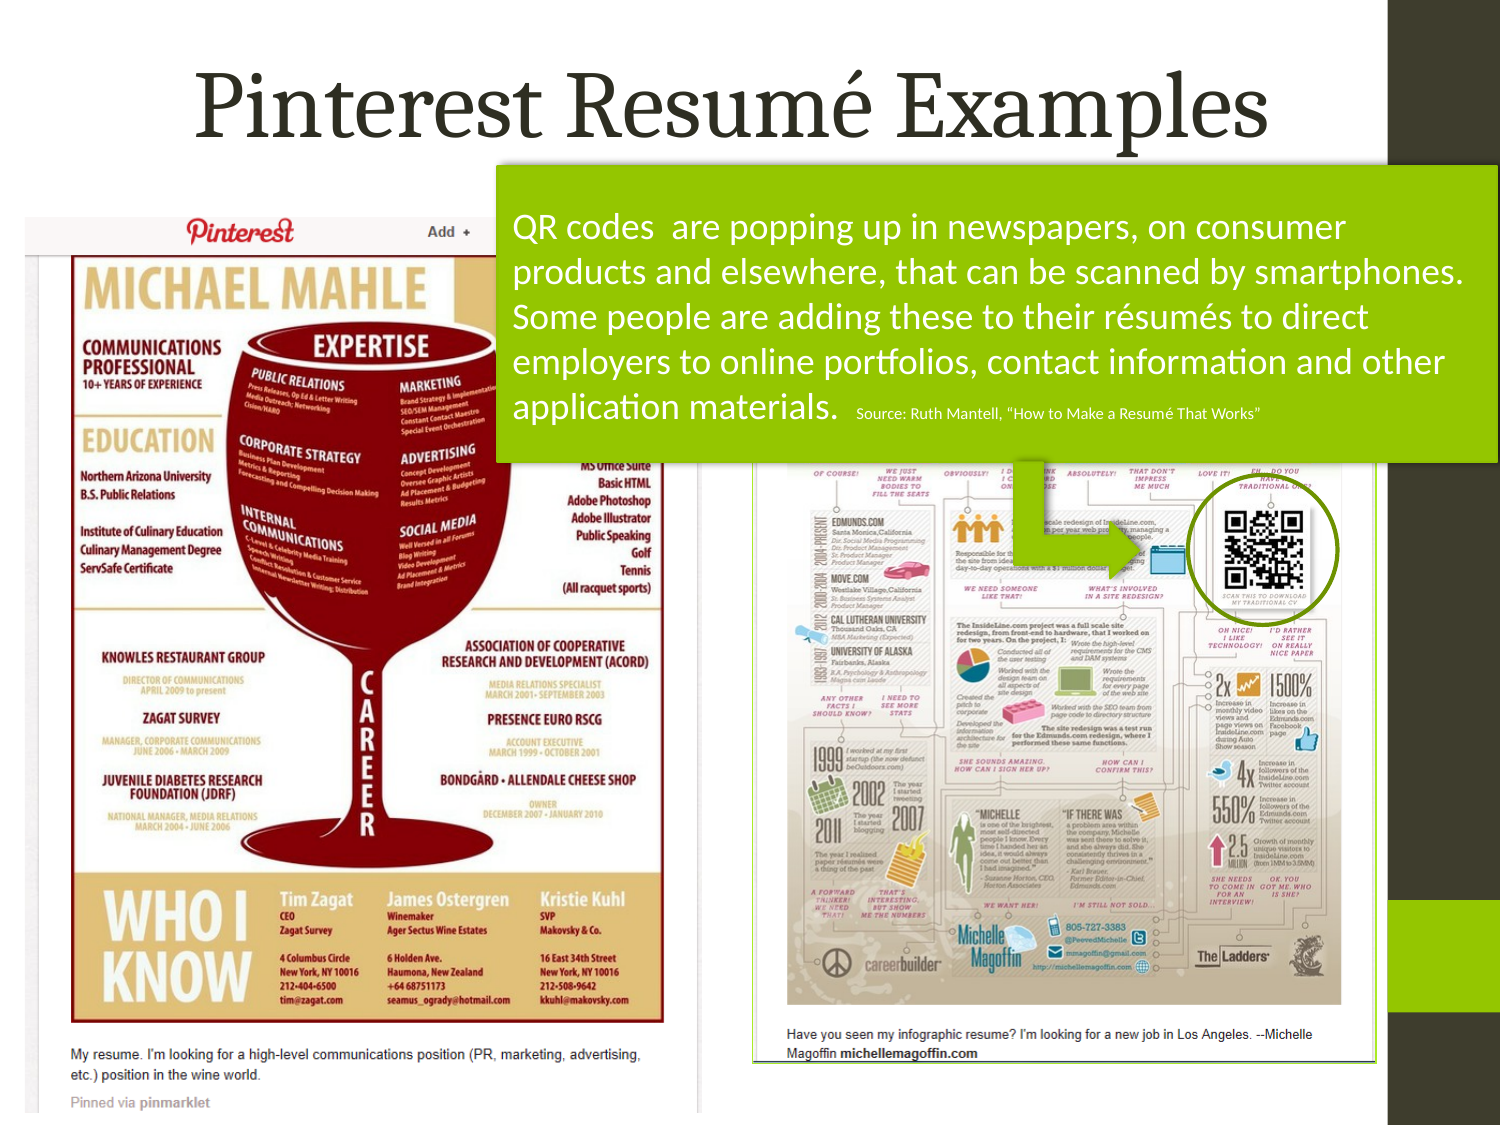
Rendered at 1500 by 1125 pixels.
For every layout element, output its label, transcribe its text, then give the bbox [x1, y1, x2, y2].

text_box QR codes are popping up in newspapers, on consumer products and elsewhere, that can be scanned by smartphones. Some people are adding these to their résumés to direct employers to online portfolios, contact information and other application materials. Source: Ruth Mantell, “How to Make a Resumé That Works” [496, 165, 1498, 463]
picture [752, 213, 1376, 1064]
text_box Pinterest Resumé Examples [137, 34, 1326, 165]
picture [24, 217, 703, 1114]
